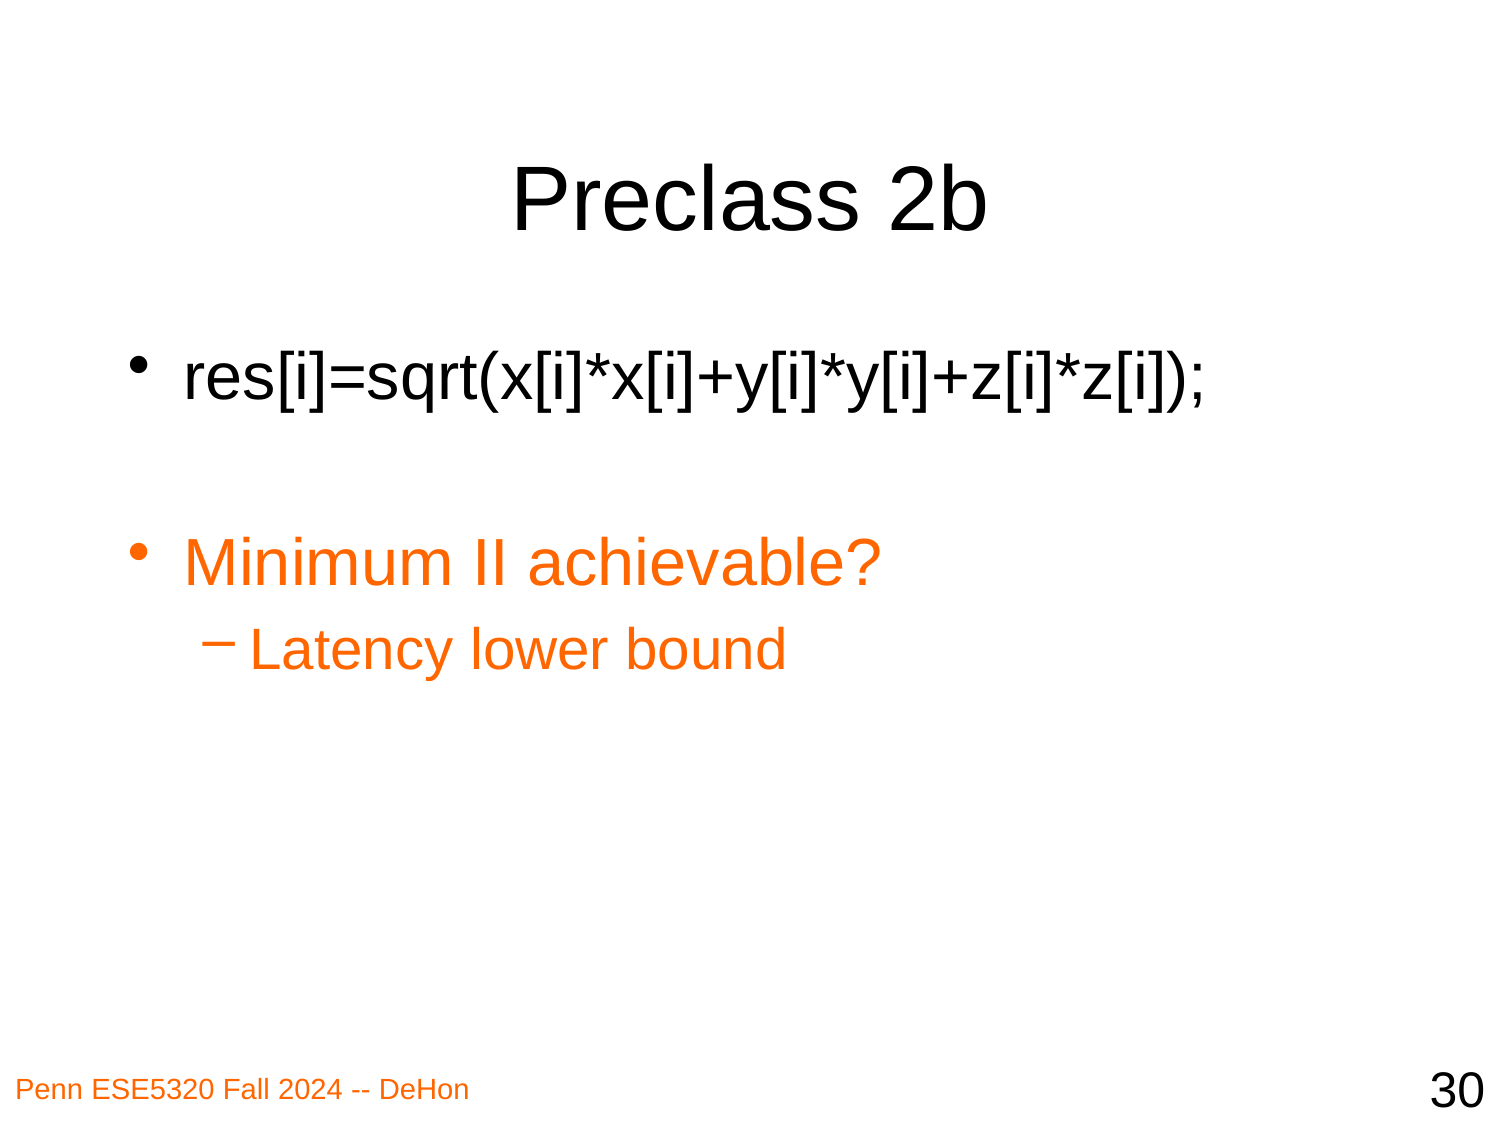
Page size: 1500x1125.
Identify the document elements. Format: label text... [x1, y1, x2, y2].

title Preclass 2b [112, 99, 1388, 288]
list res[i]=sqrt(x[i]*x[i]+y[i]*y[i]+z[i]*z[i]); Minimum II achievable? Latency lower bound [112, 324, 1388, 1001]
slide_number Penn ESE5320 Fall 2024 -- DeHon [0, 1062, 576, 1125]
slide_number 30 [1187, 1049, 1500, 1125]
